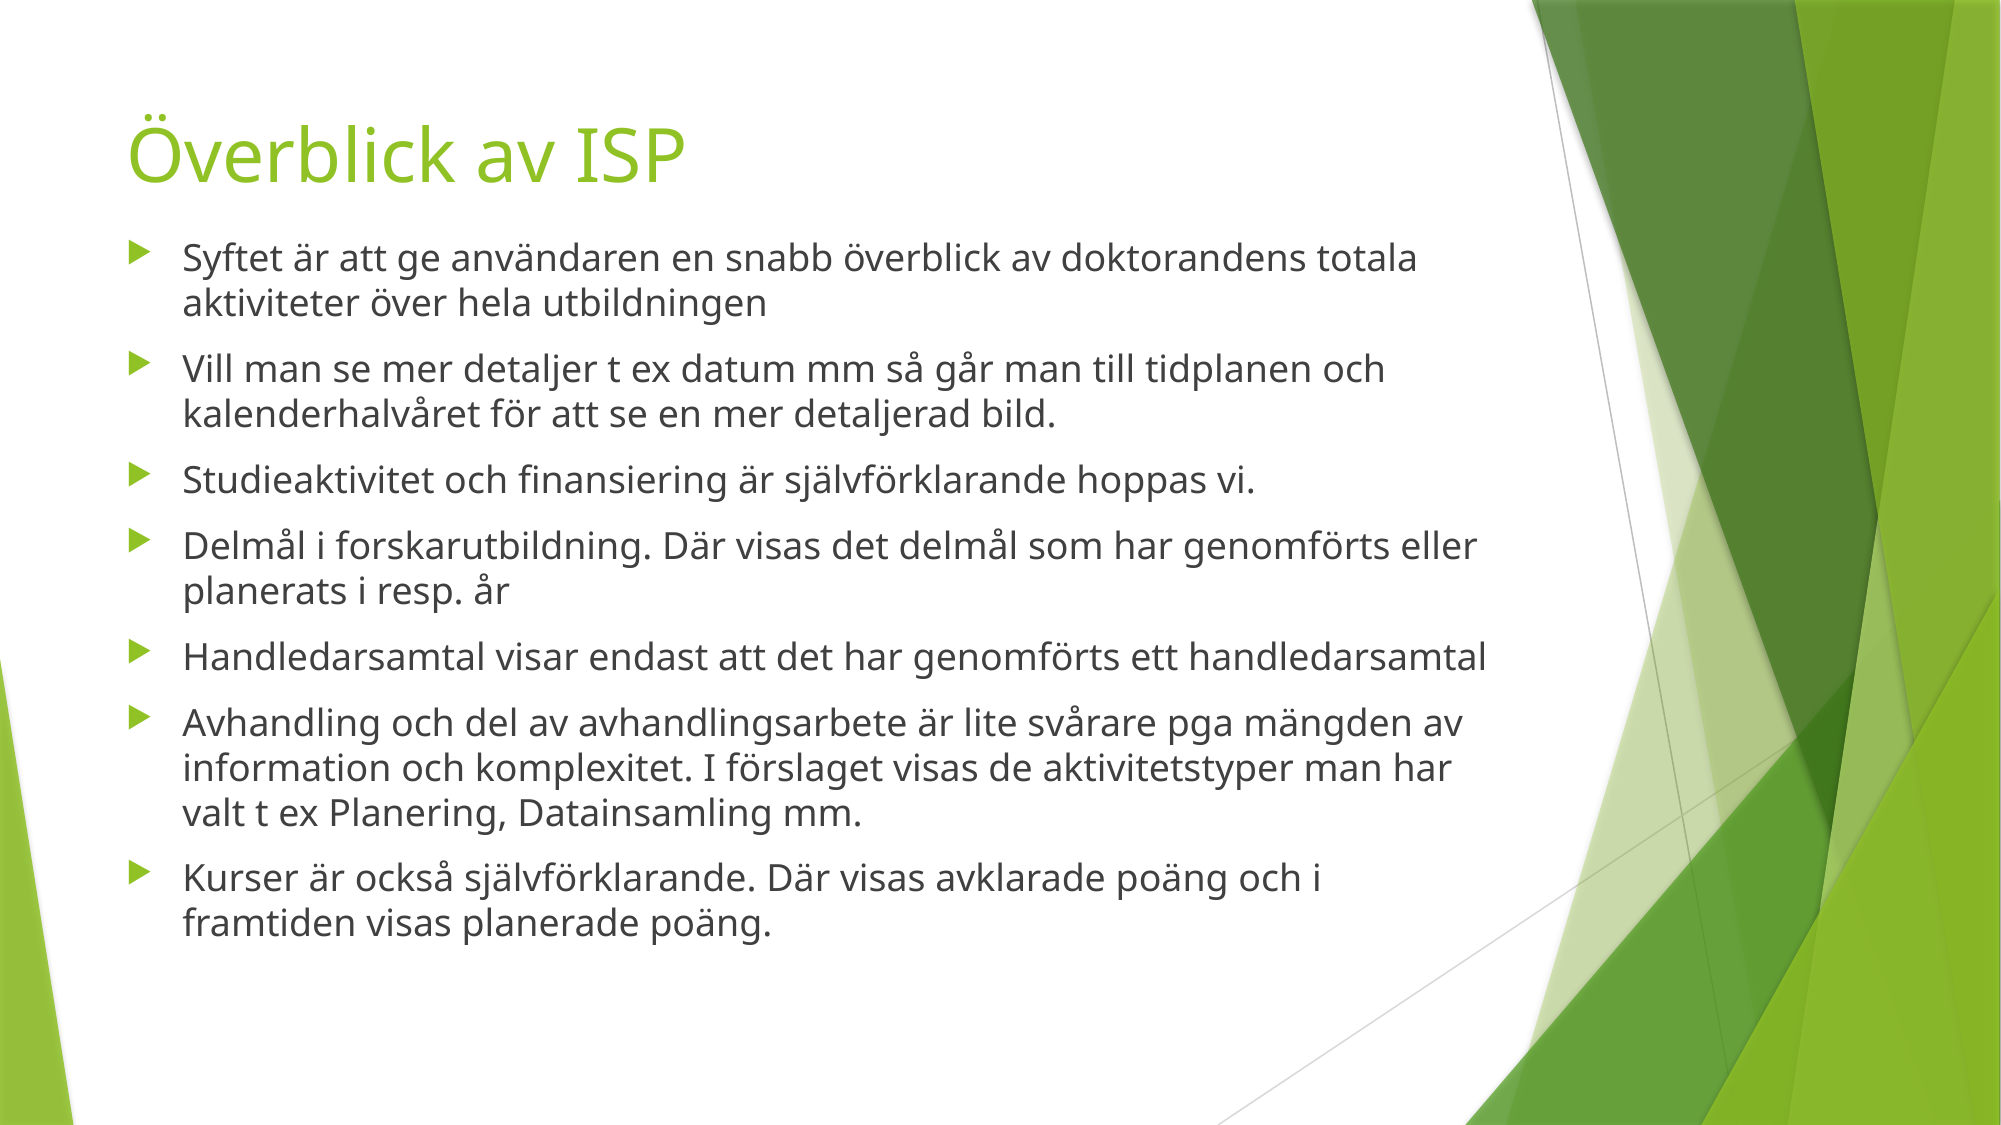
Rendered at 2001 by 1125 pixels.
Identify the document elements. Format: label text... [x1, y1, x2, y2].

title Överblick av ISP [111, 99, 1522, 226]
list Syftet är att ge användaren en snabb överblick av doktorandens totala aktiviteter över hela utbildningen Vill man se mer detaljer t ex datum mm så går man till tidplanen och kalenderhalvåret för att se en mer detaljerad bild. Studieaktivitet och finansiering är självförklarande hoppas vi. Delmål i forskarutbildning. Där visas det delmål som har genomförts eller planerats i resp. år Handledarsamtal visar endast att det har genomförts ett handledarsamtal Avhandling och del av avhandlingsarbete är lite svårare pga mängden av information och komplexitet. I förslaget visas de aktivitetstyper man har valt t ex Planering, Datainsamling mm. Kurser är också självförklarande. Där visas avklarade poäng och i framtiden visas planerade poäng. [111, 226, 1522, 992]
